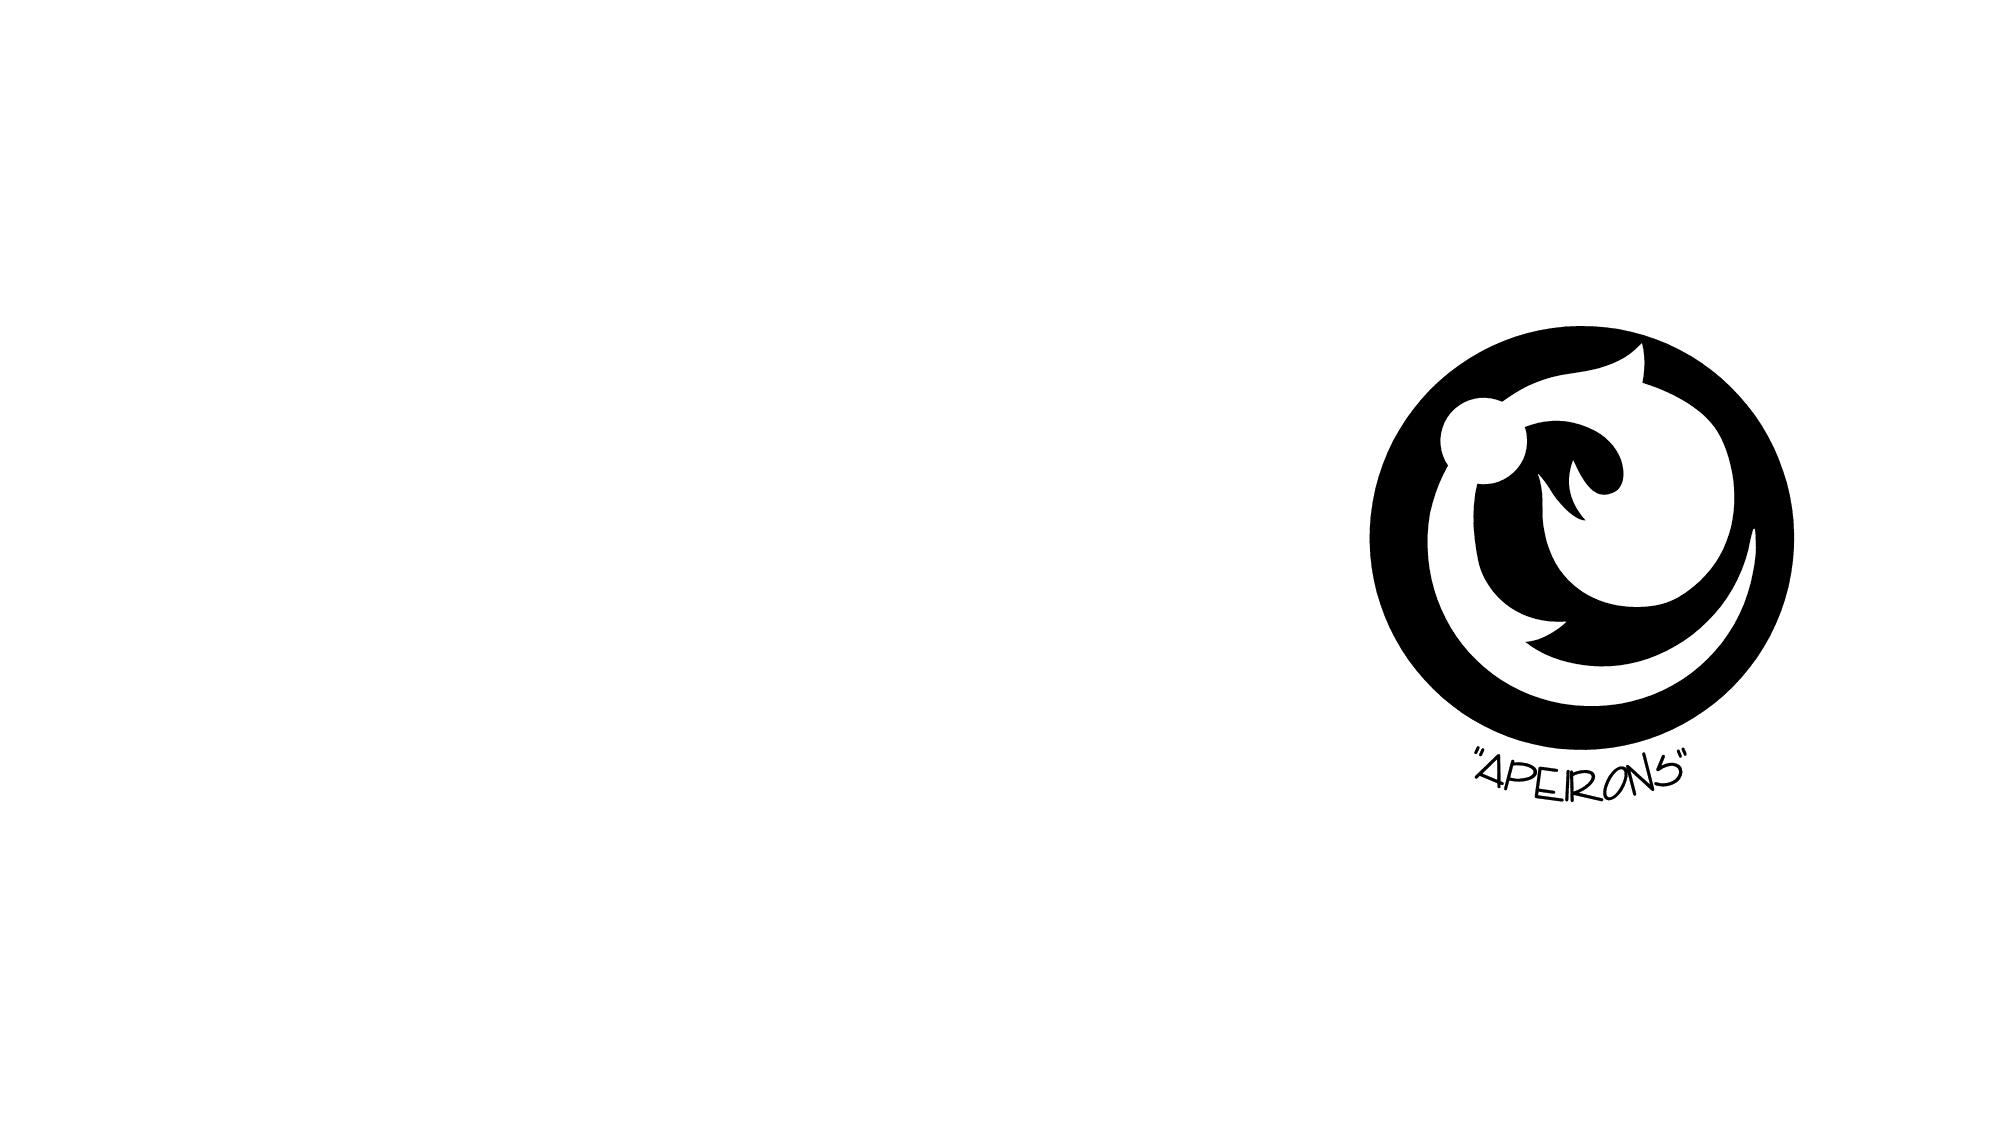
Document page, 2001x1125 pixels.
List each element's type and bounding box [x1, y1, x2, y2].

picture [1369, 326, 1795, 803]
